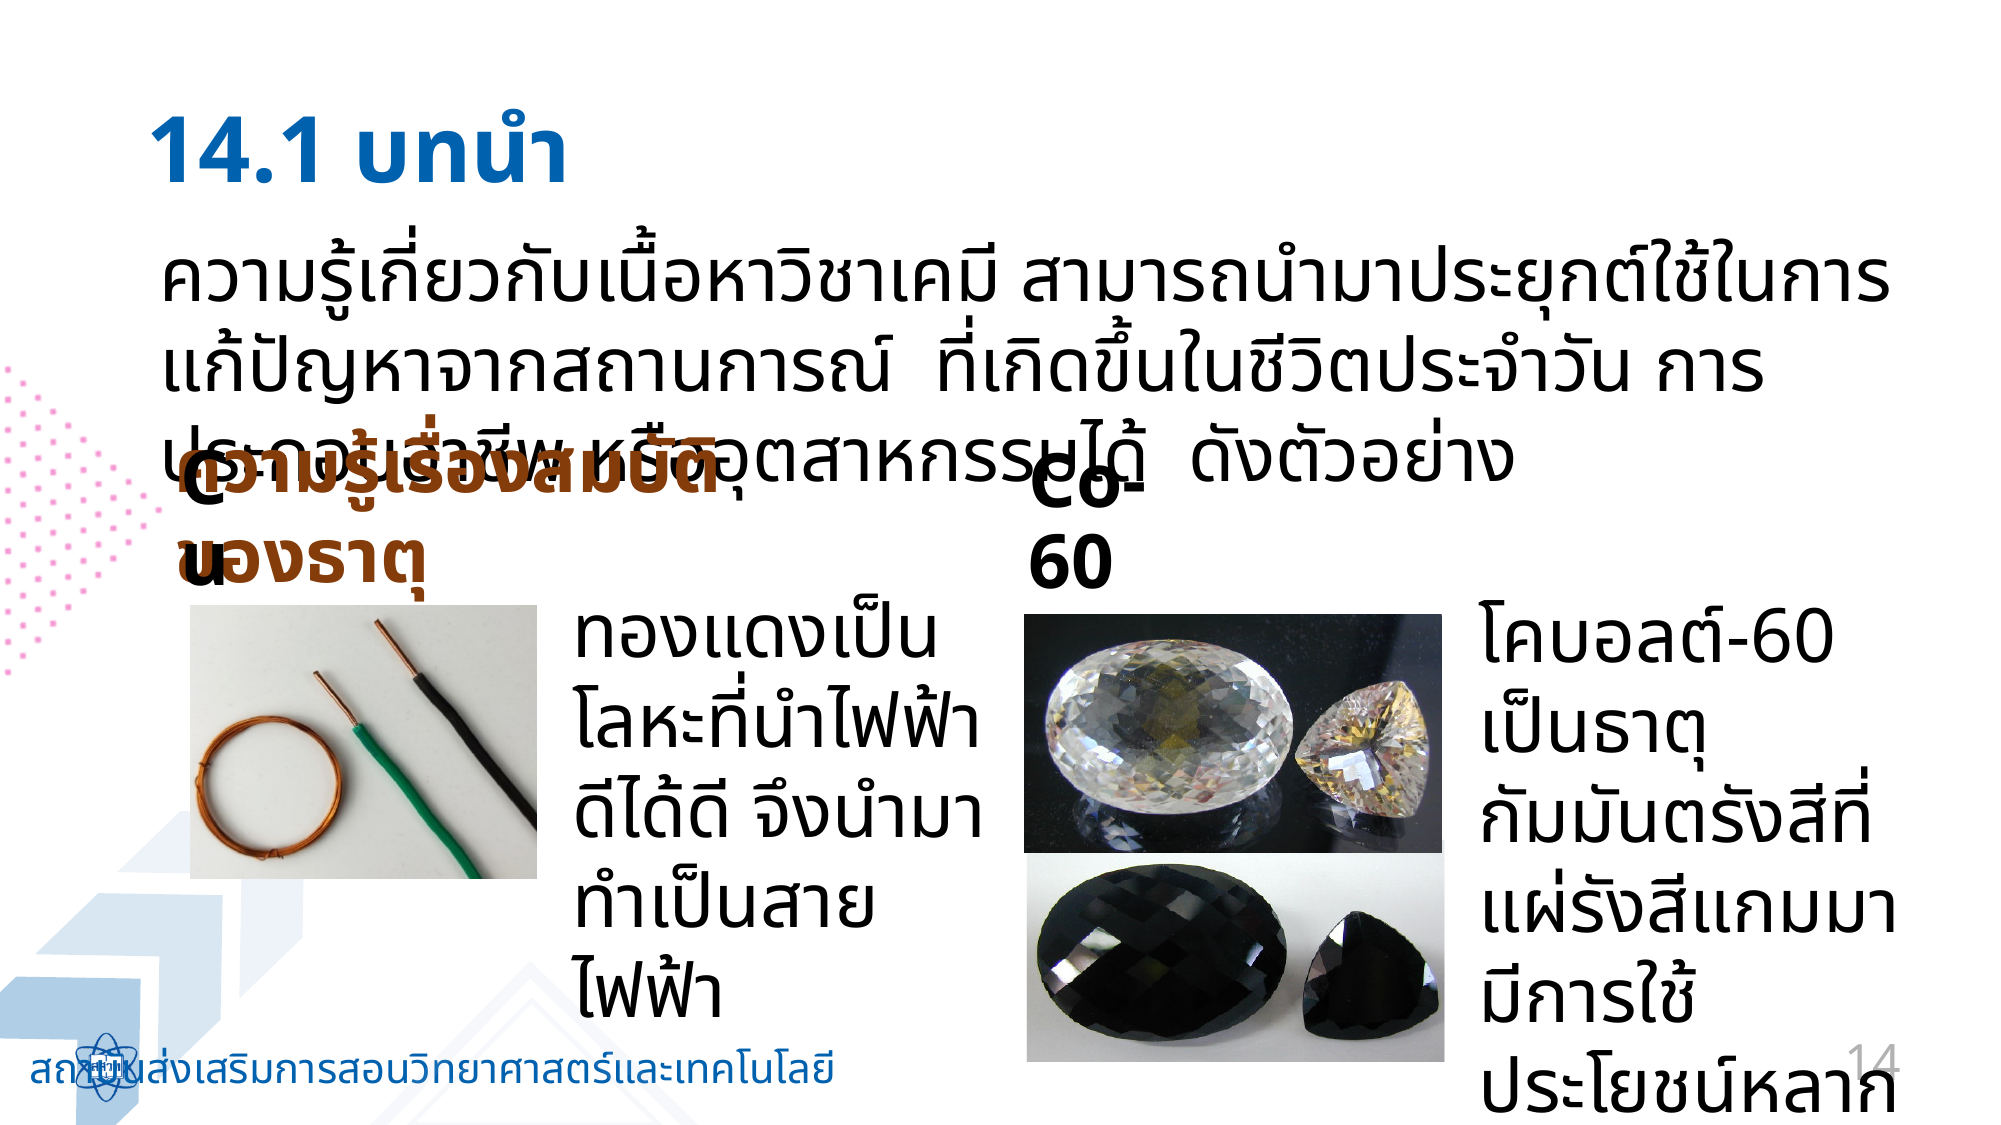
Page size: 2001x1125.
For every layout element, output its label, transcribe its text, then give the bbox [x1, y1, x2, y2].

text_box ความรู้เรื่องสมบัติของธาตุ [159, 410, 743, 606]
text_box ความรู้เกี่ยวกับเนื้อหาวิชาเคมี สามารถนำมาประยุกต์ใช้ในการแก้ปัญหาจากสถานการณ์ ที่เกิดขึ้นในชีวิตประจำวัน การประกอบอาชีพ หรืออุตสาหกรรมได้ ดังตัวอย่าง [144, 219, 1918, 505]
text_box โคบอลต์-60 เป็นธาตุกัมมันตรังสีที่แผ่รังสีแกมมา มีการใช้ประโยชน์หลากหลาย เช่น เปลี่ยนสีอัญมณี [1464, 579, 1959, 1125]
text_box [1023, 614, 1444, 1062]
text_box Cu [165, 453, 291, 610]
text_box Co-60 [1013, 457, 1221, 613]
picture [0, 365, 159, 677]
text_box ทองแดงเป็นโลหะที่นำไฟฟ้าดีได้ดี จึงนำมาทำเป็นสายไฟฟ้า [557, 575, 1014, 1041]
picture [70, 1031, 142, 1103]
picture [190, 604, 537, 879]
title 14.1 บทนำ [131, 82, 1967, 218]
